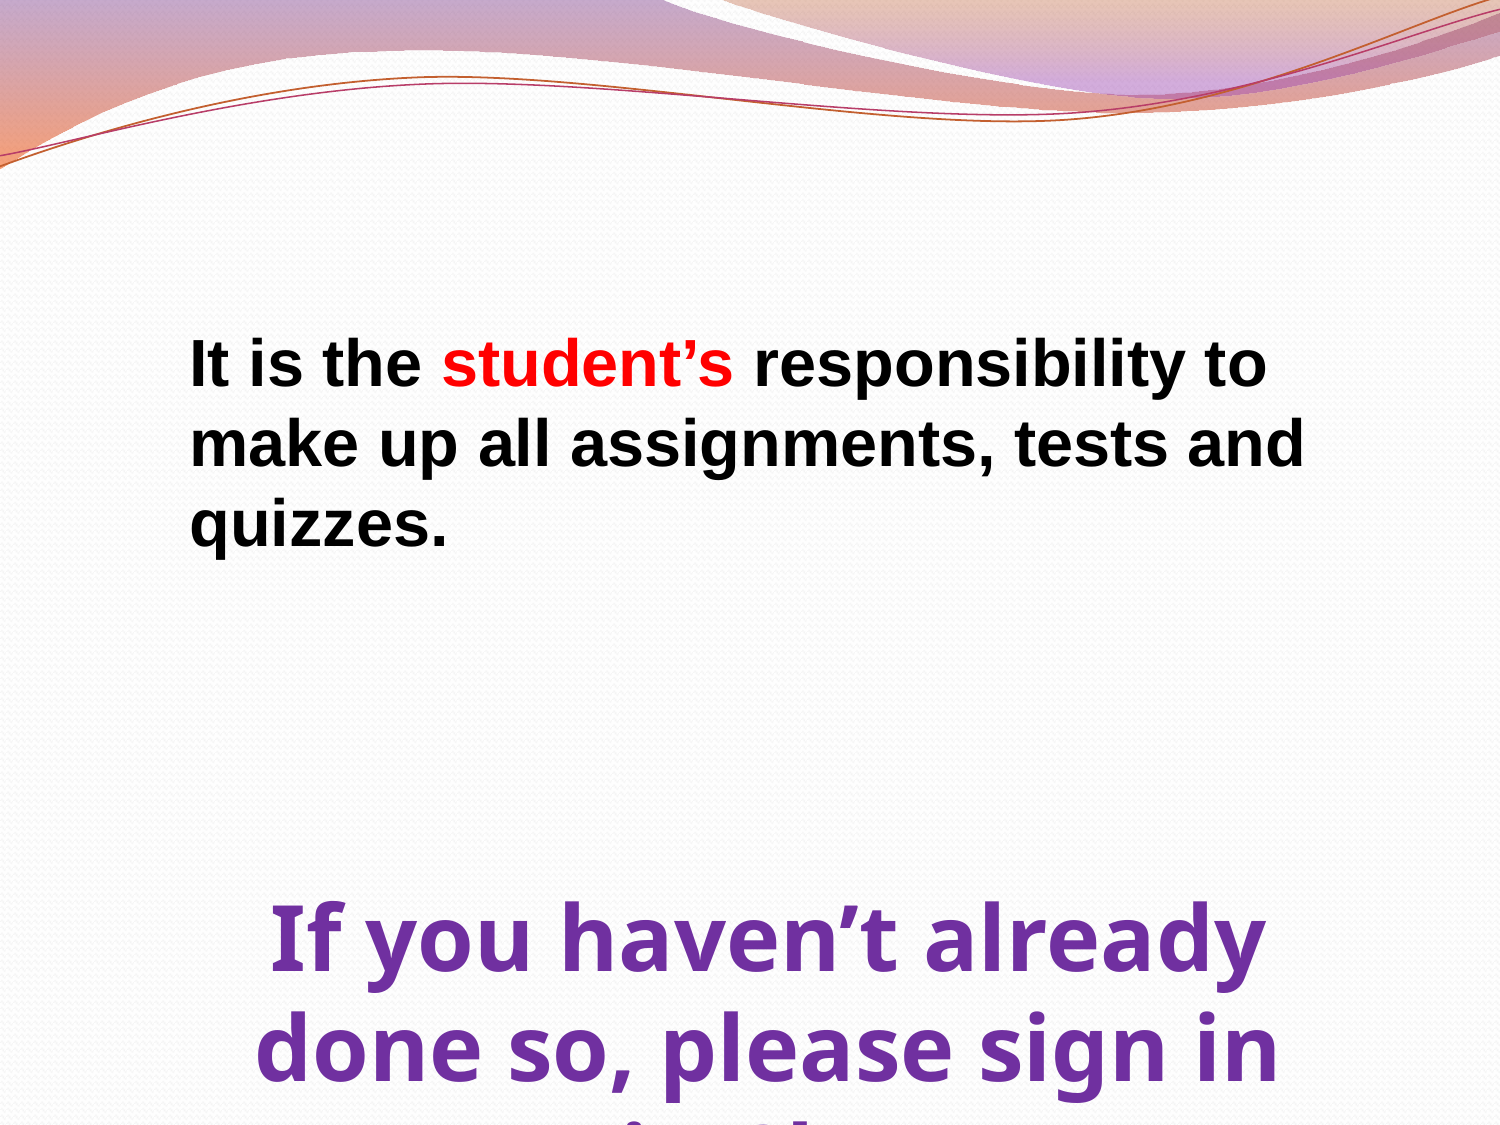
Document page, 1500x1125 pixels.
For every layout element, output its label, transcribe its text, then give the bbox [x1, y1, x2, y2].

text_box It is the student’s responsibility to make up all assignments, tests and quizzes. If you haven’t already done so, please sign in via Chat. [174, 312, 1363, 1125]
